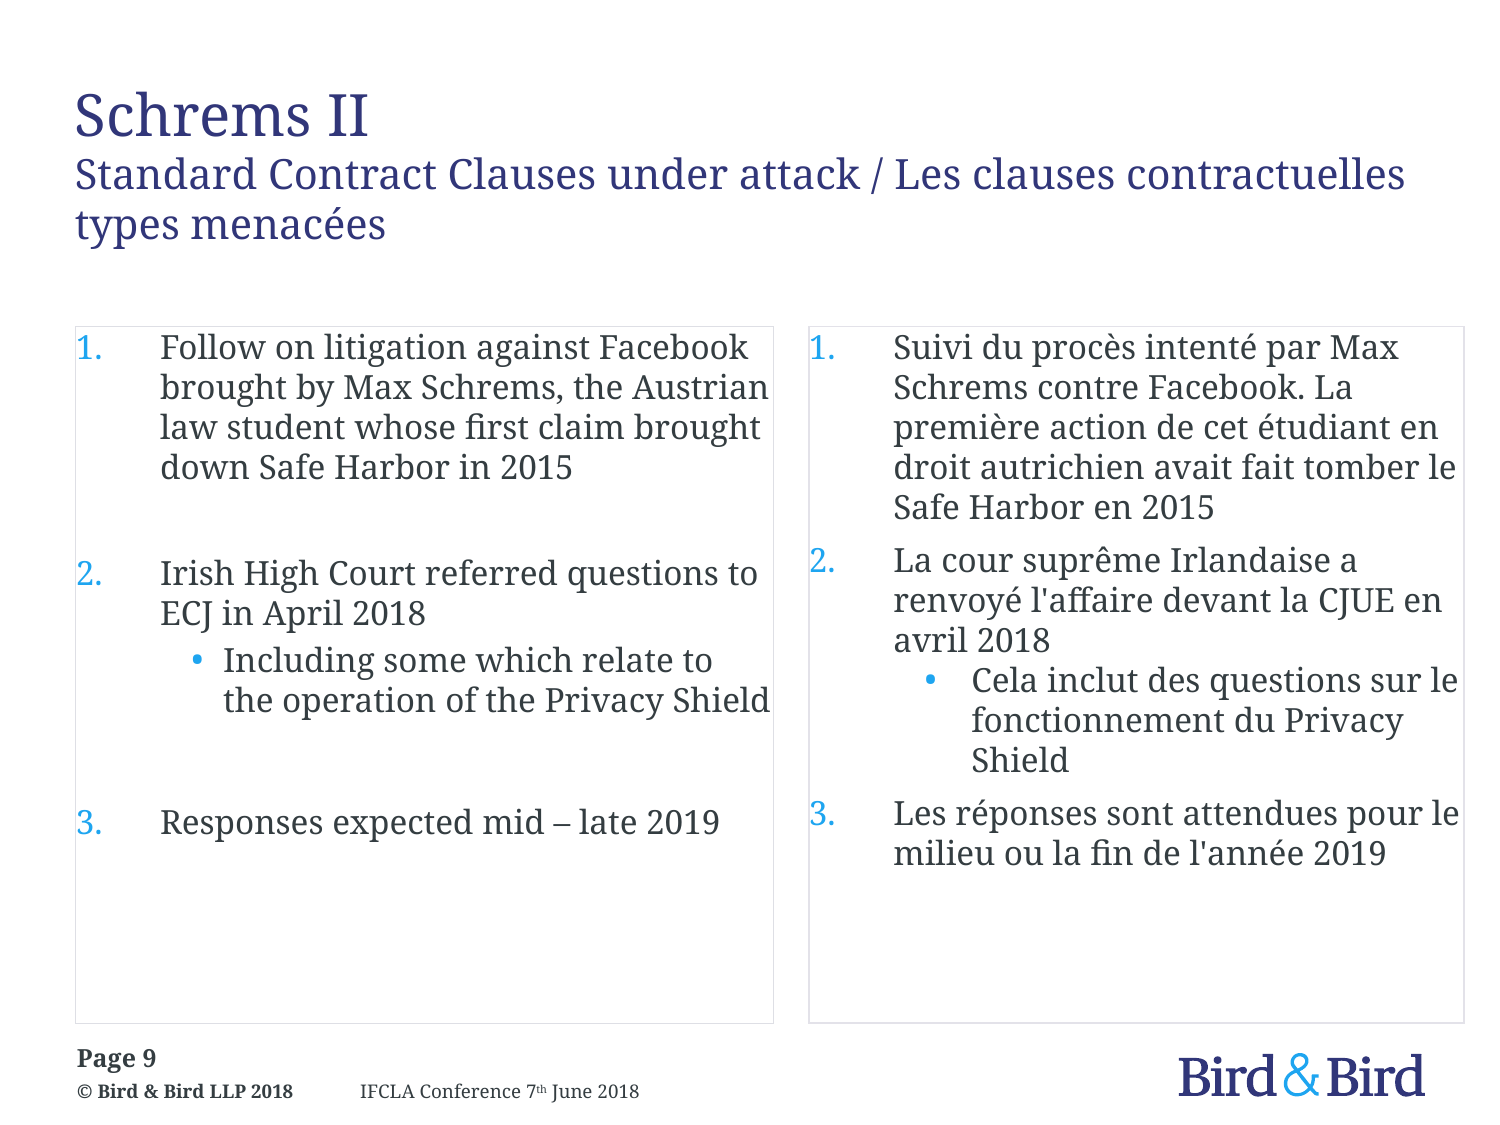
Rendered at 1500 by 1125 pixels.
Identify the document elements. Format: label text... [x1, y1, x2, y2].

list Follow on litigation against Facebook brought by Max Schrems, the Austrian law student whose first claim brought down Safe Harbor in 2015 Irish High Court referred questions to ECJ in April 2018 Including some which relate to the operation of the Privacy Shield Responses expected mid – late 2019 [75, 326, 774, 1024]
text_box Suivi du procès intenté par Max Schrems contre Facebook. La première action de cet étudiant en droit autrichien avait fait tomber le Safe Harbor en 2015 La cour suprême Irlandaise a renvoyé l'affaire devant la CJUE en avril 2018 Cela inclut des questions sur le fonctionnement du Privacy Shield Les réponses sont attendues pour le milieu ou la fin de l'année 2019 [808, 326, 1464, 1024]
footer IFCLA Conference 7th June 2018 [360, 1046, 1141, 1103]
slide_number Page 9 [76, 1046, 197, 1076]
title Schrems II Standard Contract Clauses under attack / Les clauses contractuelles types menacées [74, 78, 1425, 279]
text_box © Bird & Bird LLP 2018 [76, 1076, 343, 1103]
